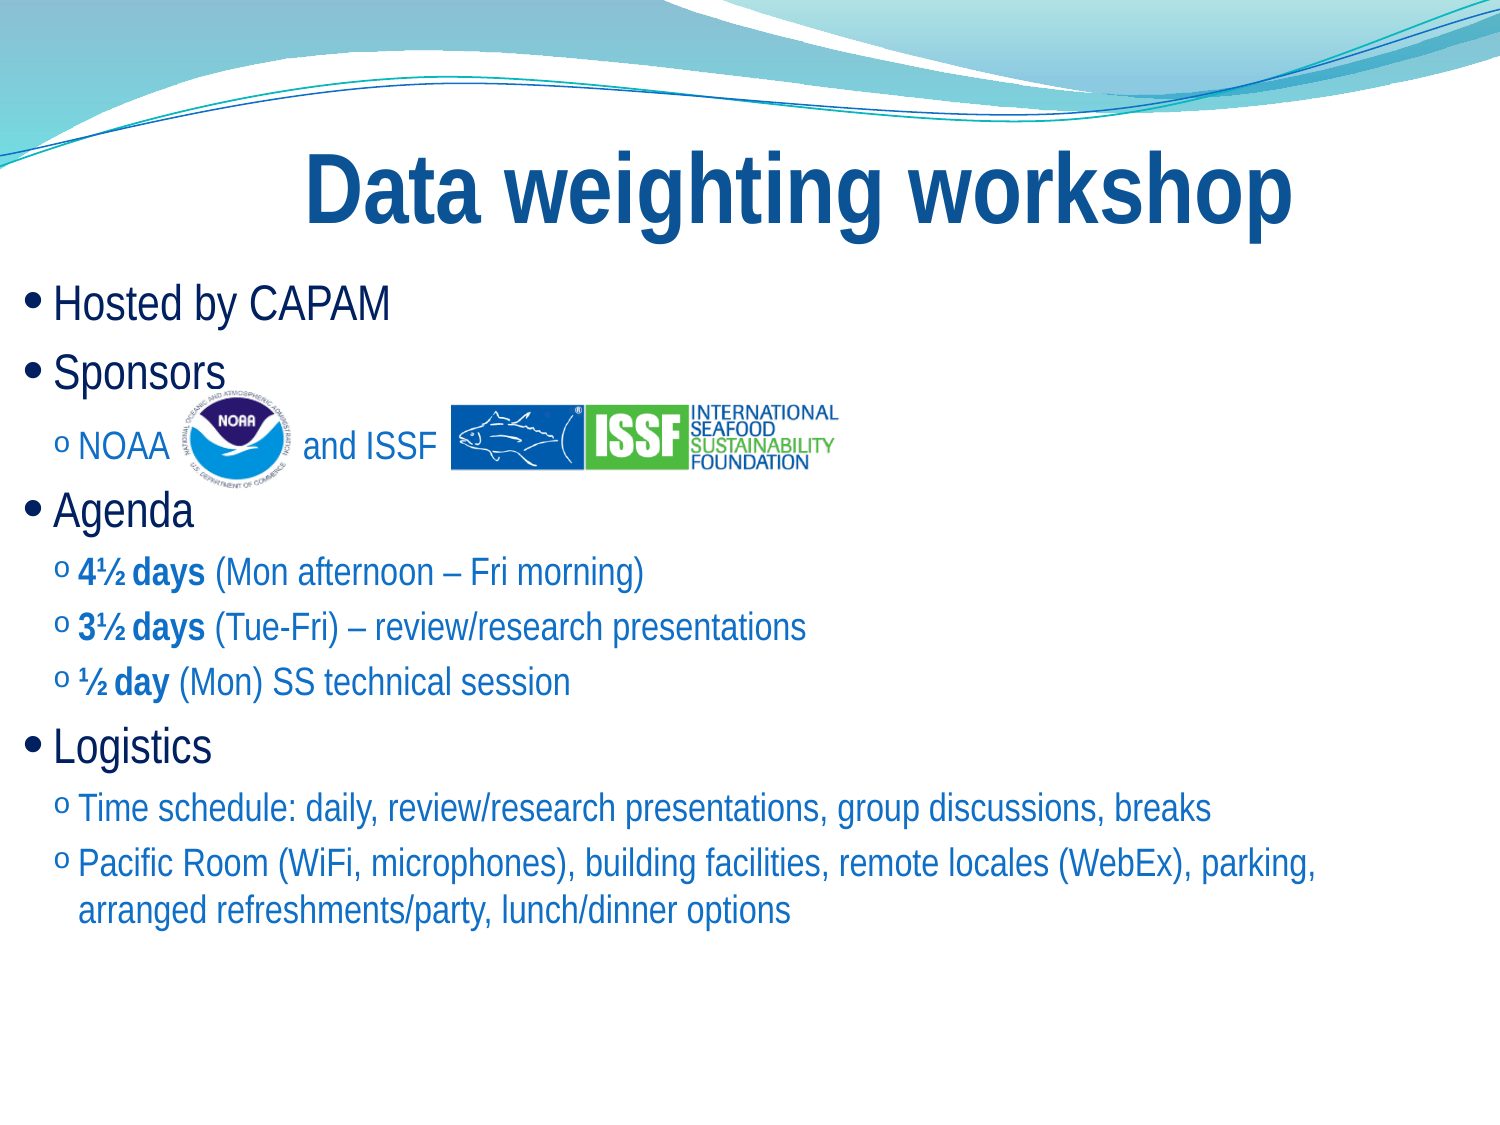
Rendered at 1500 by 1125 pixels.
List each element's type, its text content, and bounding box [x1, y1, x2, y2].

text_box Data weighting workshop [274, 112, 1325, 254]
picture [450, 403, 839, 472]
picture [179, 389, 293, 490]
subtitle Hosted by CAPAM Sponsors NOAA and ISSF Agenda 4½ days (Mon afternoon – Fri morning) 3½ days (Tue-Fri) – review/research presentations ½ day (Mon) SS technical session Logistics Time schedule: daily, review/research presentations, group discussions, breaks Pacific Room (WiFi, microphones), building facilities, remote locales (WebEx), parking, arranged refreshments/party, lunch/dinner options [0, 262, 1375, 1032]
